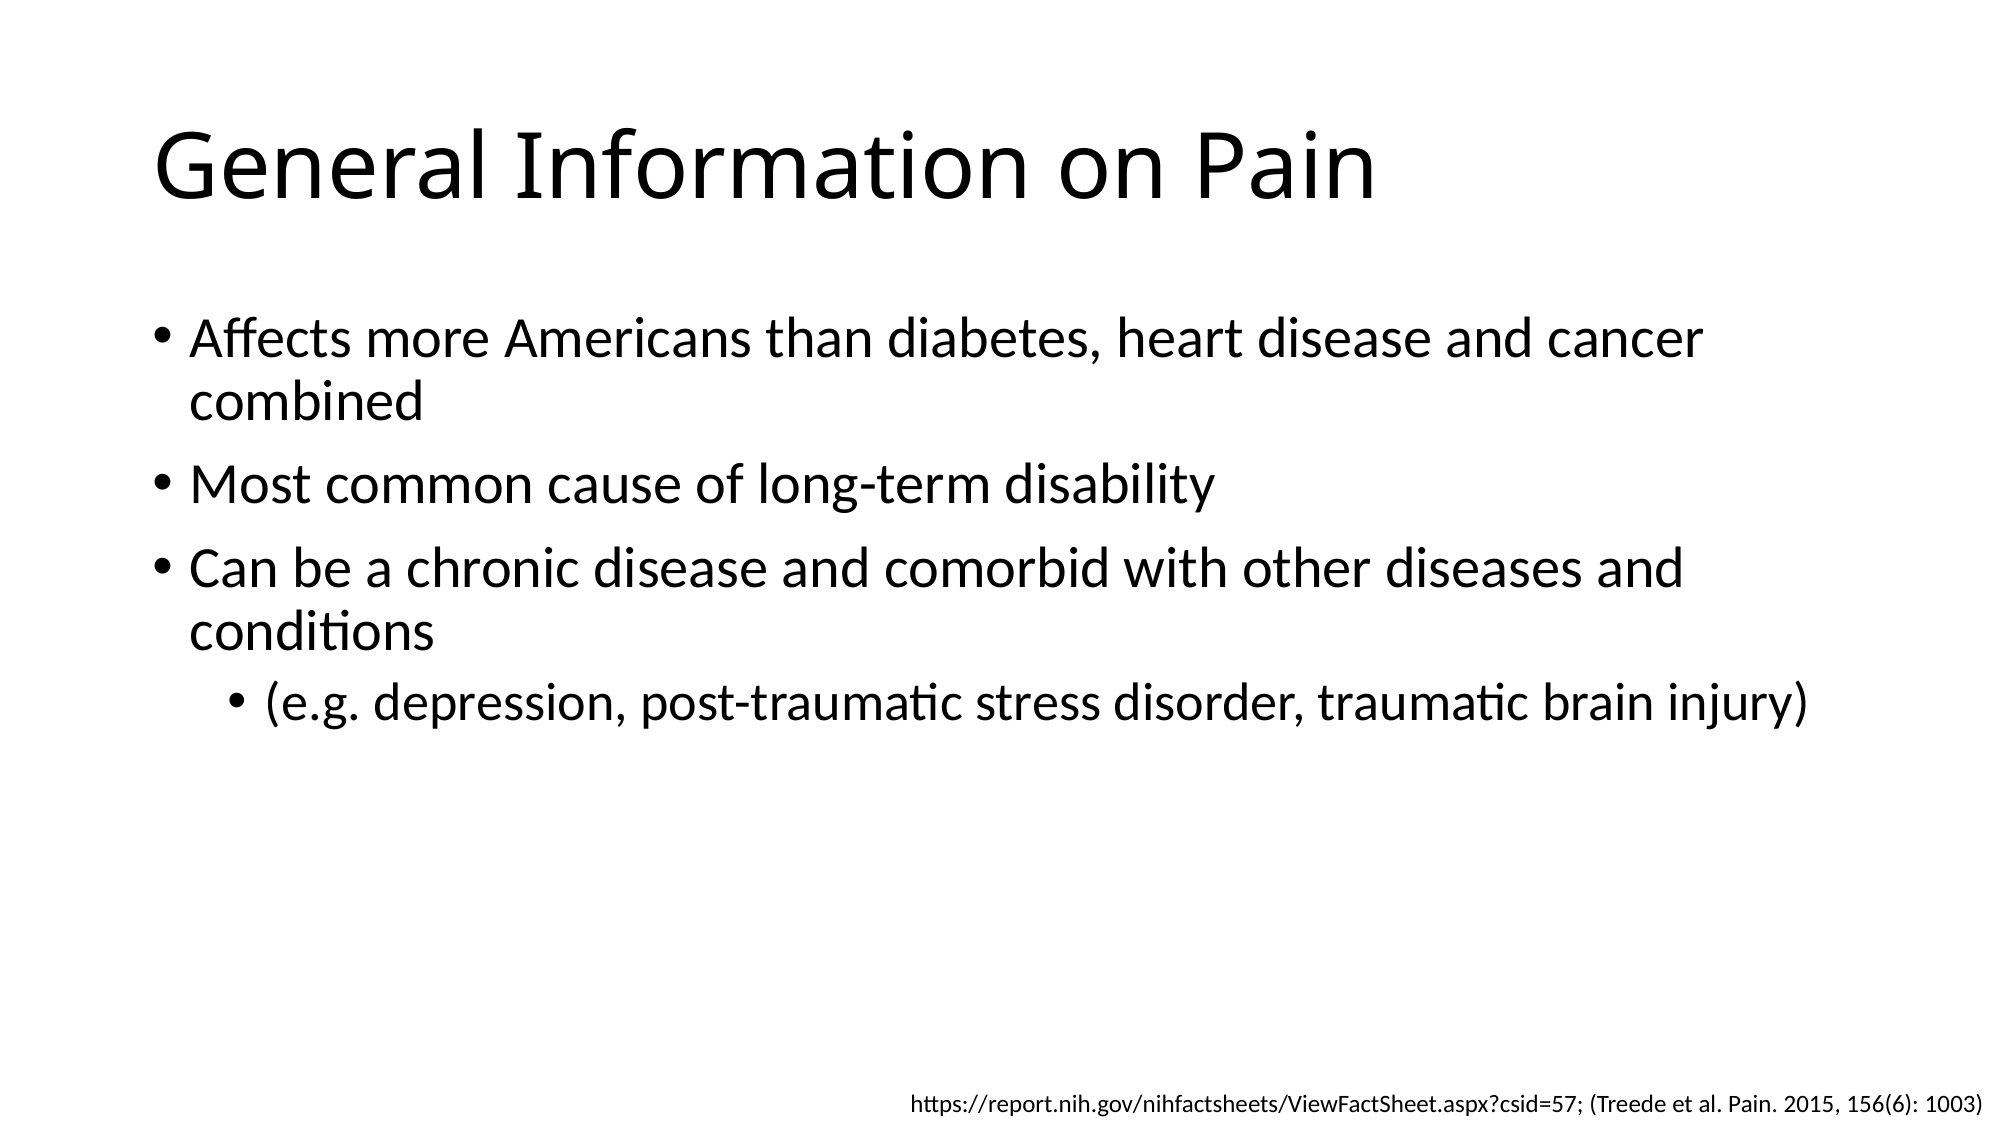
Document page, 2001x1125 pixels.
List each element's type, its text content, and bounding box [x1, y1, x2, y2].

text_box https://report.nih.gov/nihfactsheets/ViewFactSheet.aspx?csid=57; (Treede et al. Pain. 2015, 156(6): 1003) [453, 1079, 2000, 1125]
title General Information on Pain [137, 59, 1863, 278]
list Affects more Americans than diabetes, heart disease and cancer combined Most common cause of long-term disability Can be a chronic disease and comorbid with other diseases and conditions (e.g. depression, post-traumatic stress disorder, traumatic brain injury) [137, 299, 1863, 1014]
